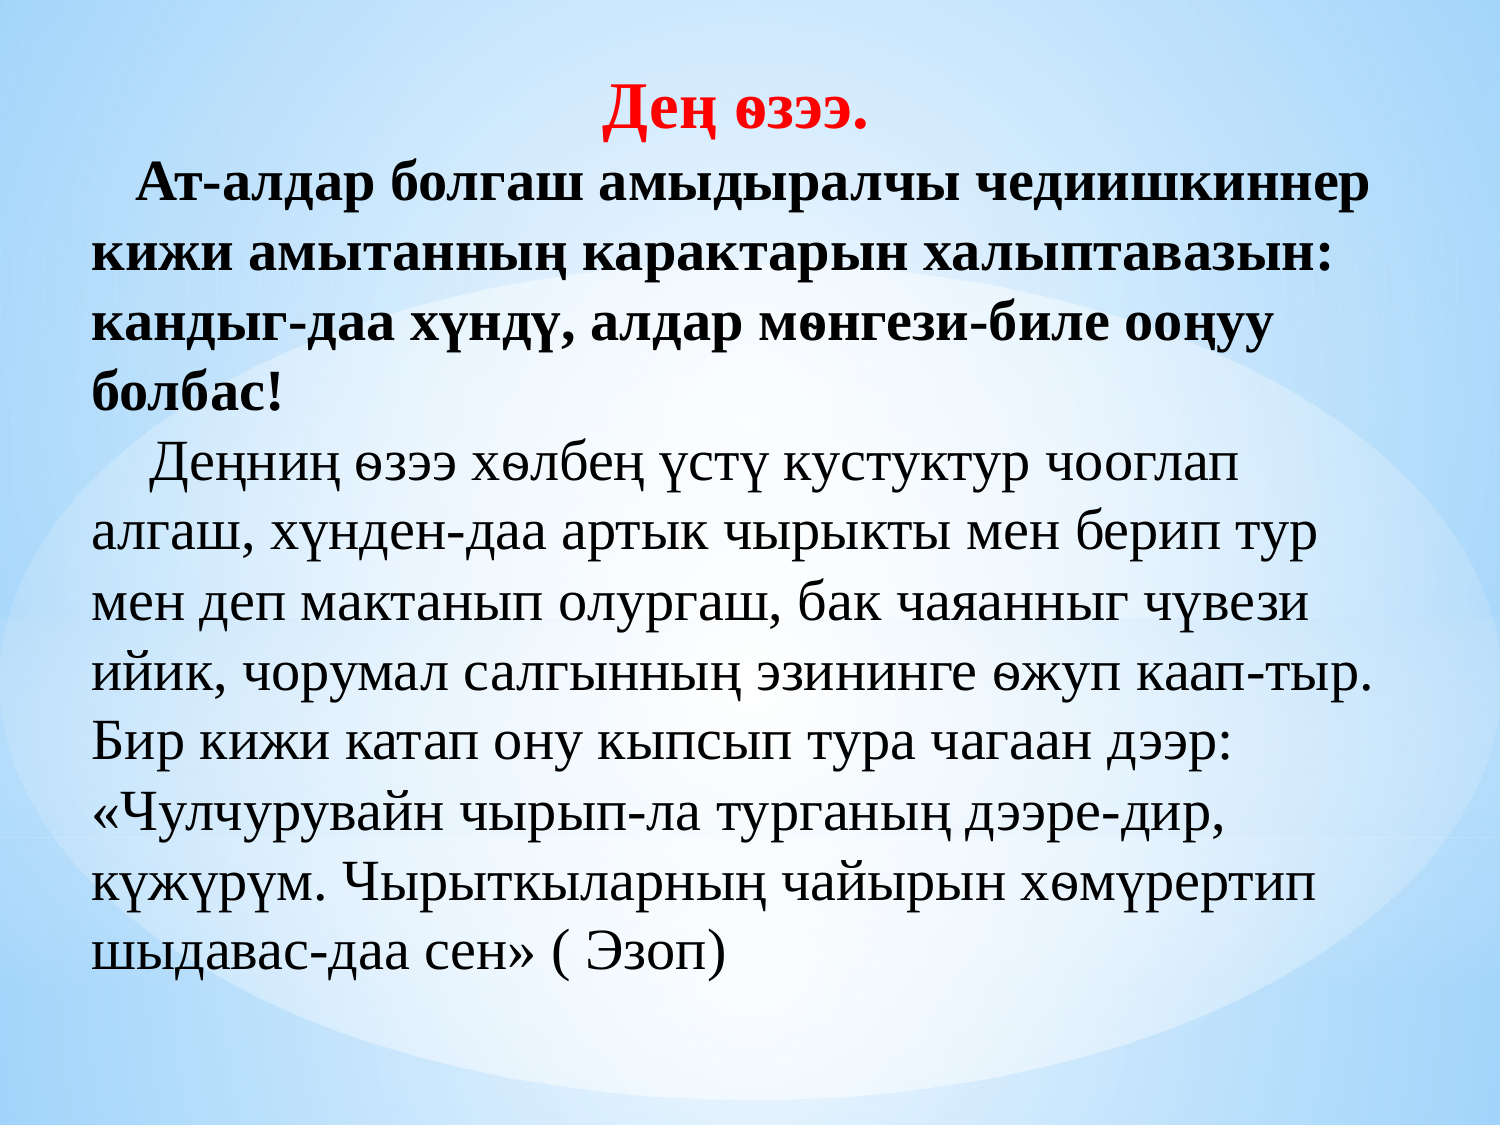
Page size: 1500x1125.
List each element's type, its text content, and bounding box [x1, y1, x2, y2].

text_box Дең ѳзээ. Ат-алдар болгаш амыдыралчы чедиишкиннер кижи амытанның карактарын халыптавазын: кандыг-даа хүндү, алдар мѳнгези-биле ооңуу болбас! Деңниң ѳзээ хѳлбең үстү кустуктур чооглап алгаш, хүнден-даа артык чырыкты мен берип тур мен деп мактанып олургаш, бак чаяанныг чүвези ийик, чорумал салгынның эзининге ѳжуп каап-тыр. Бир кижи катап ону кыпсып тура чагаан дээр: «Чулчурувайн чырып-ла турганың дээре-дир, күжүрүм. Чырыткыларның чайырын хѳмүрертип шыдавас-даа сен» ( Эзоп) [76, 54, 1412, 989]
